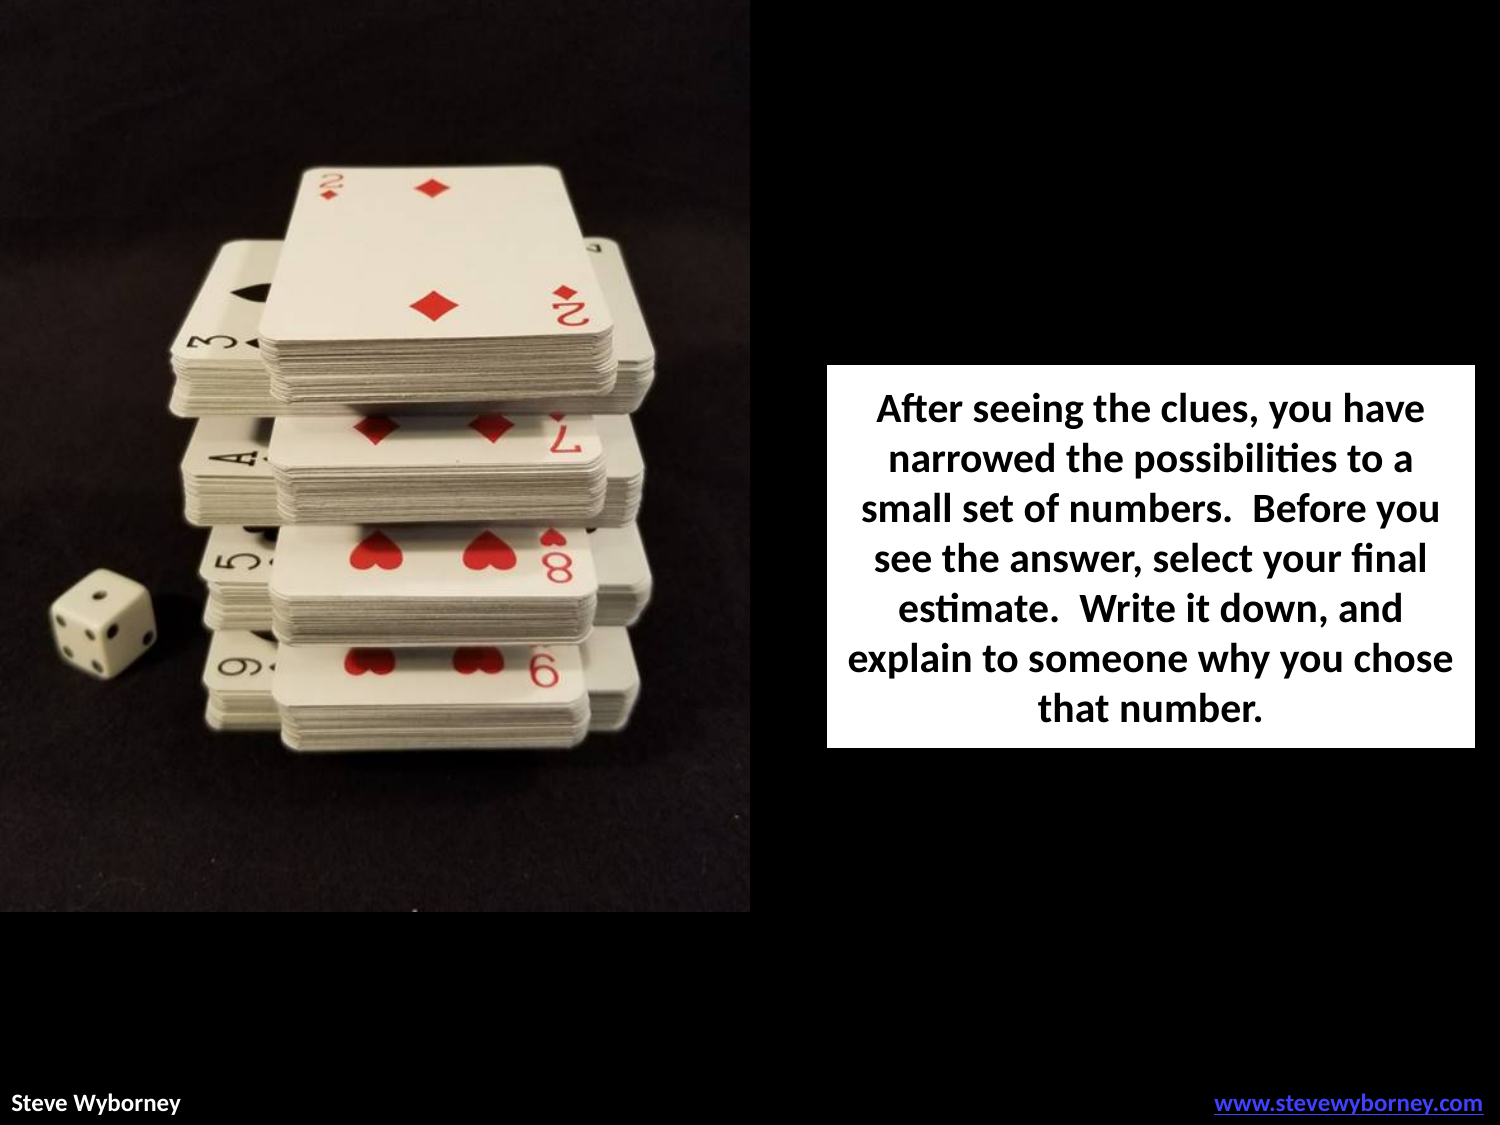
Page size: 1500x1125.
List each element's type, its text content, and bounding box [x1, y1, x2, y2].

text_box www.stevewyborney.com [1199, 1079, 1499, 1125]
text_box Steve Wyborney [0, 1079, 196, 1125]
text_box After seeing the clues, you have narrowed the possibilities to a small set of numbers. Before you see the answer, select your final estimate. Write it down, and explain to someone why you chose that number. [823, 360, 1479, 752]
picture [0, 0, 751, 912]
